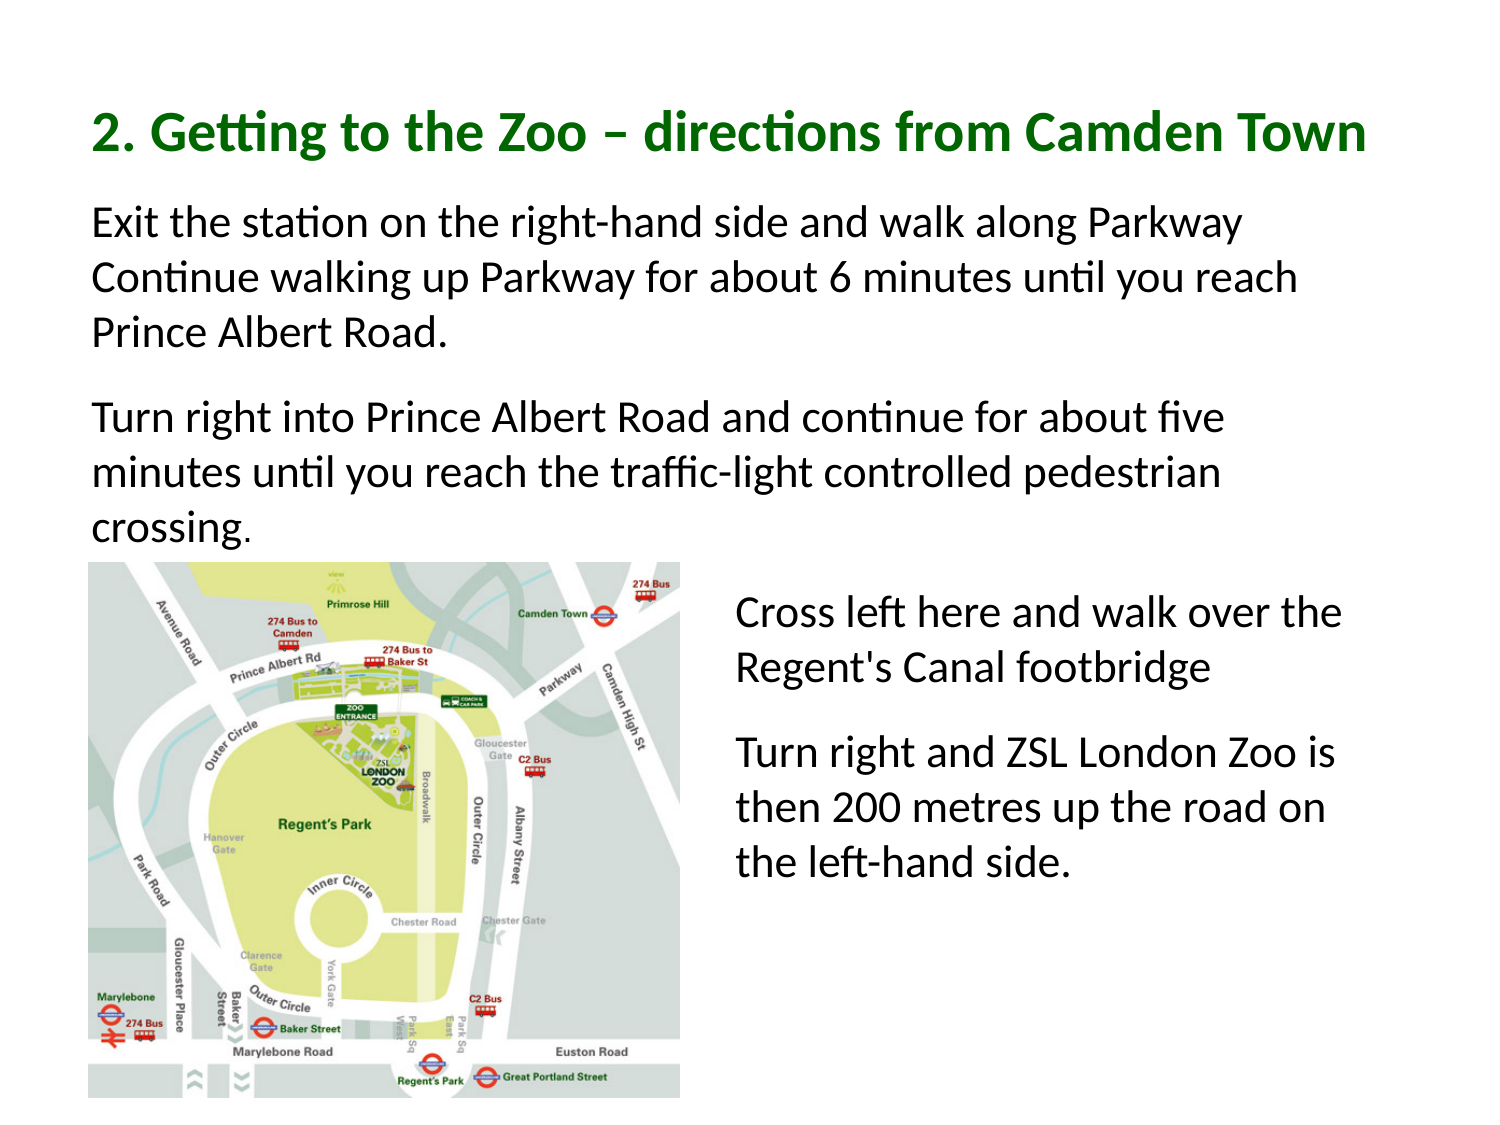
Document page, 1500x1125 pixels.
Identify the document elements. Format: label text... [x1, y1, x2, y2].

picture [88, 562, 680, 1098]
title 2. Getting to the Zoo – directions from Camden Town [76, 77, 1414, 179]
text_box Cross left here and walk over the Regent's Canal footbridge Turn right and ZSL London Zoo is then 200 metres up the road on the left-hand side. [720, 574, 1394, 949]
text_box Exit the station on the right-hand side and walk along Parkway Continue walking up Parkway for about 6 minutes until you reach Prince Albert Road. Turn right into Prince Albert Road and continue for about five minutes until you reach the traffic-light controlled pedestrian crossing. [76, 184, 1394, 733]
